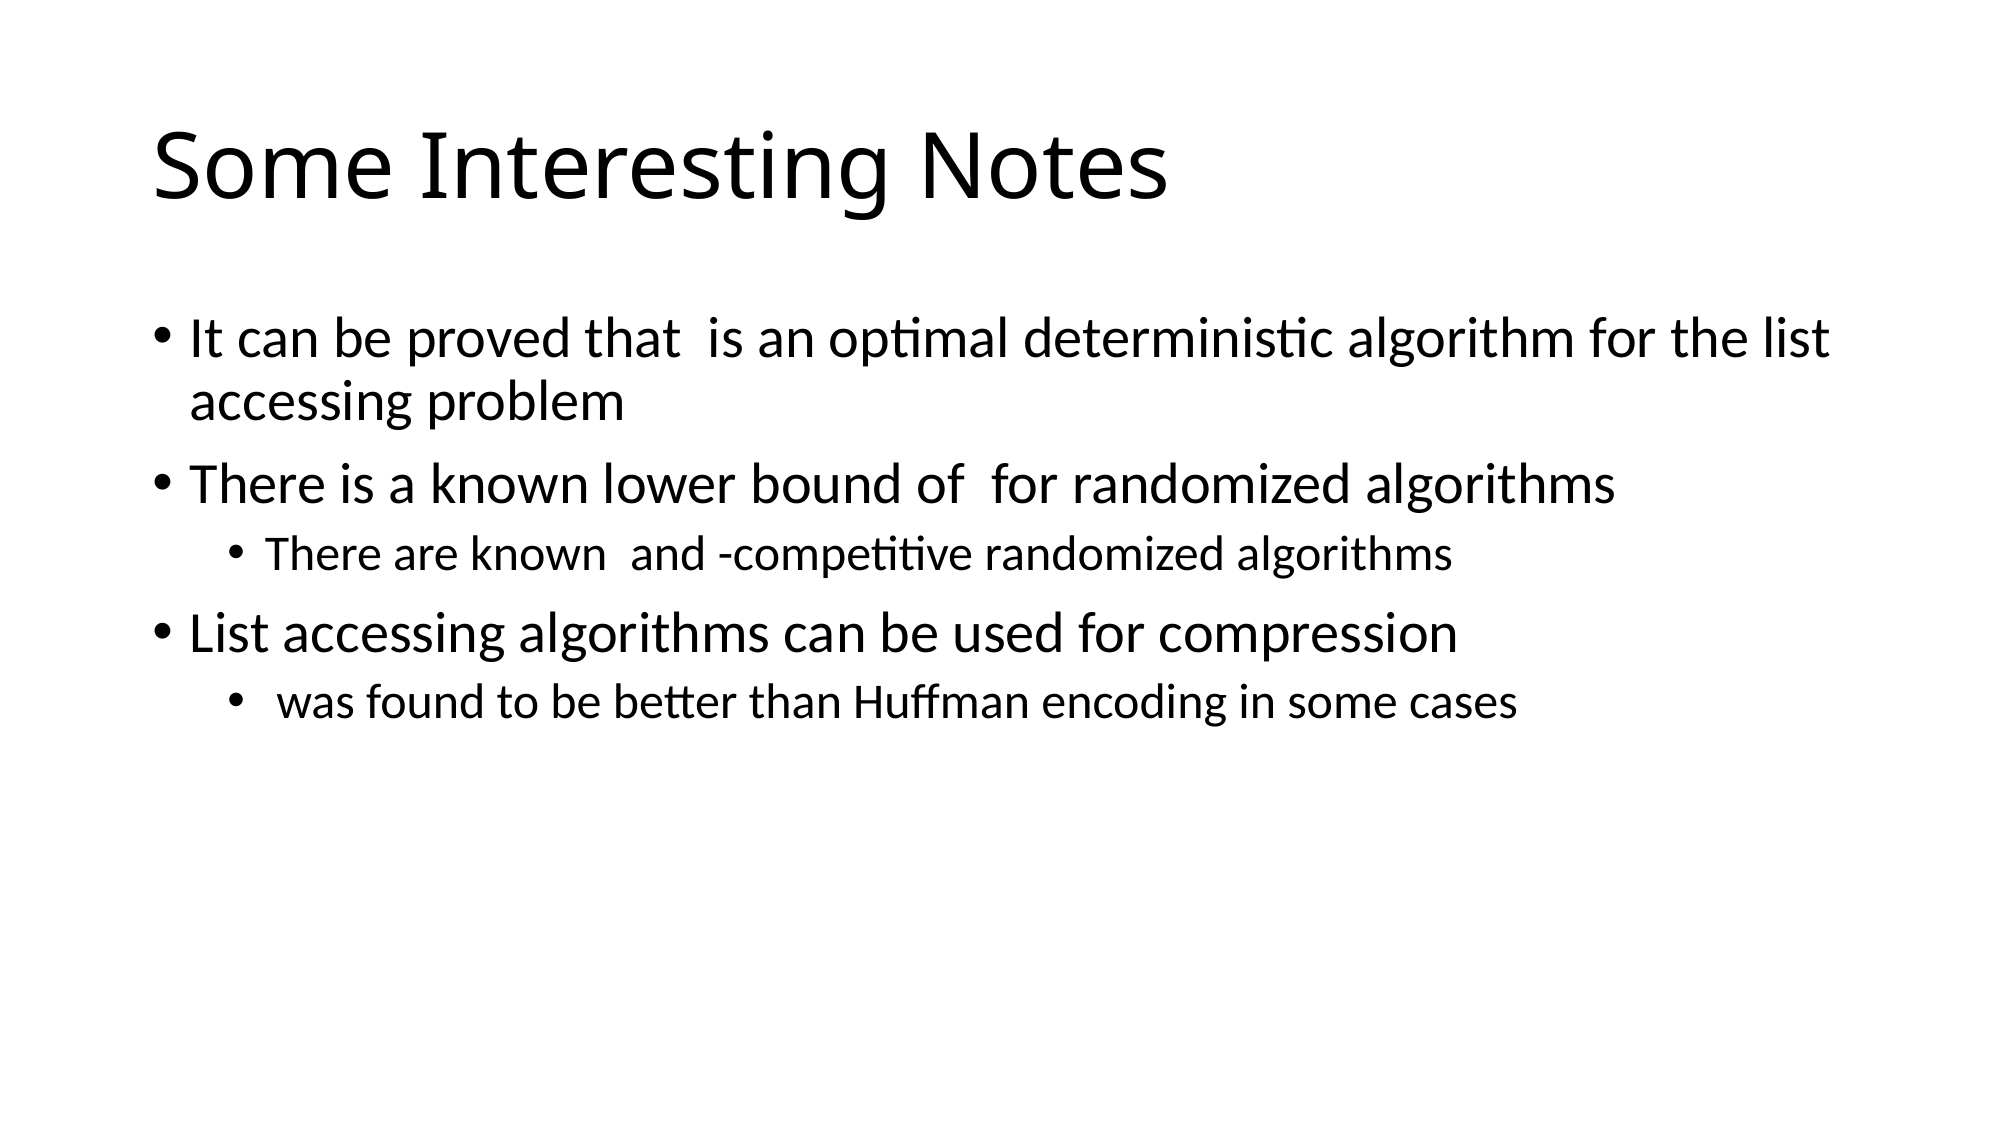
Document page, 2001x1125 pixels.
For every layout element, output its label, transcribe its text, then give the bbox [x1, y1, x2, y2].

title Some Interesting Notes [137, 59, 1863, 278]
